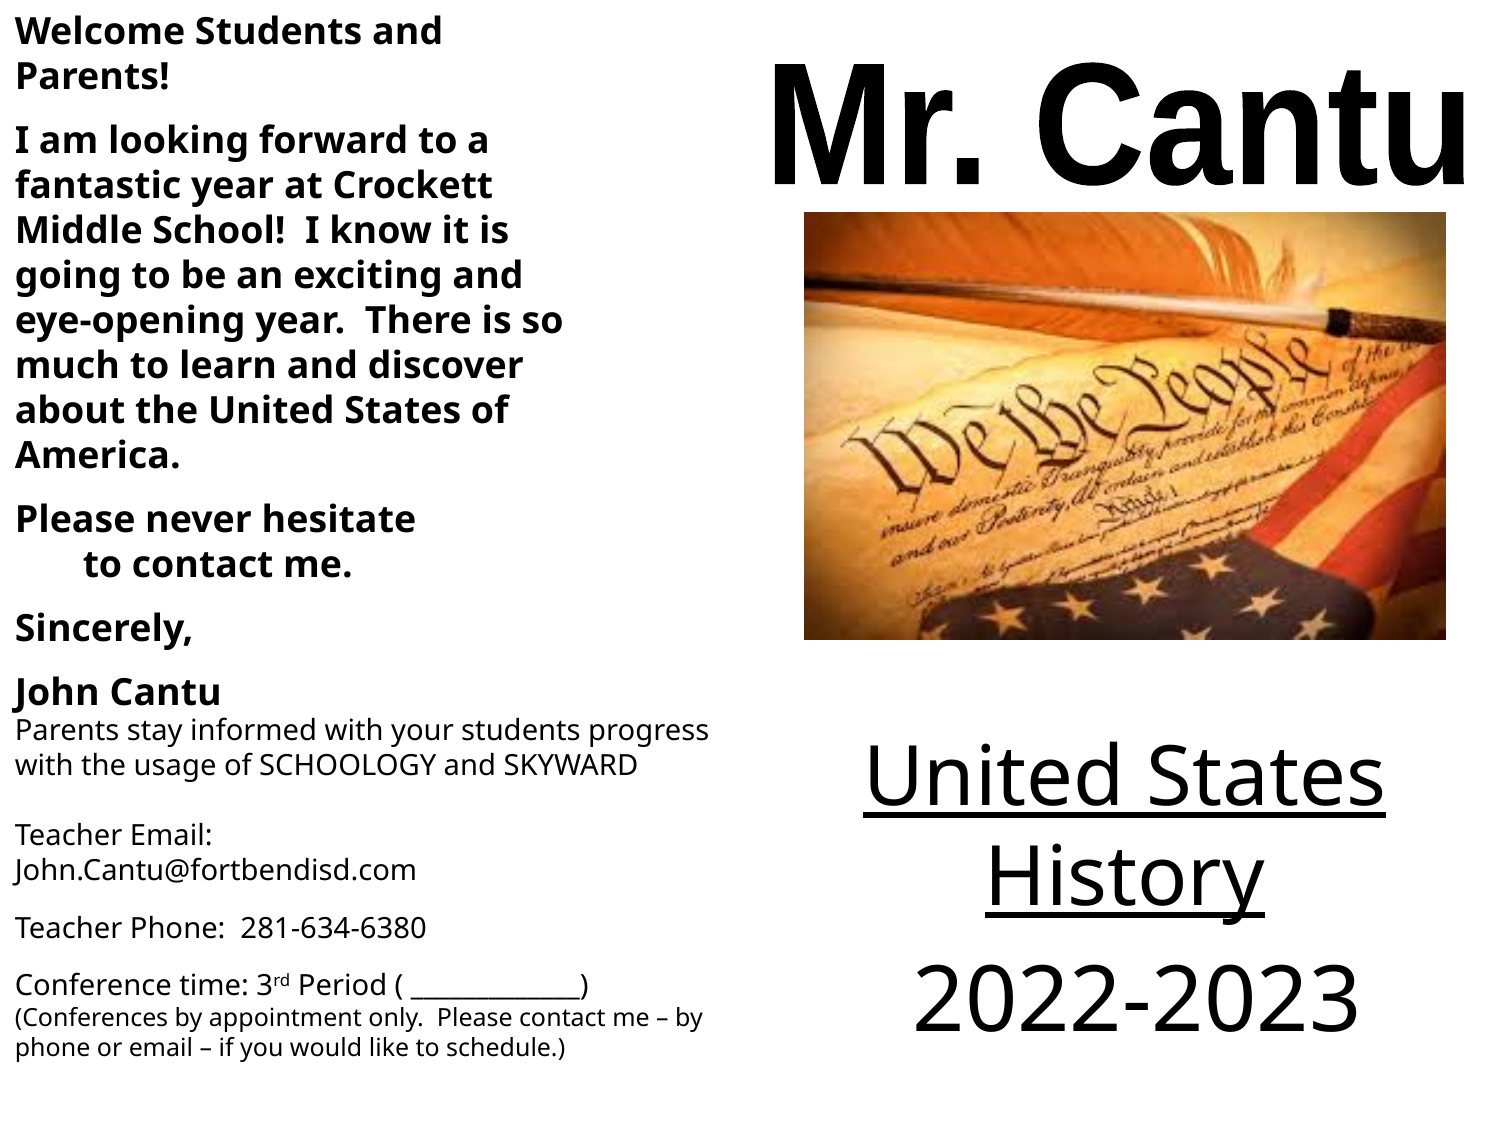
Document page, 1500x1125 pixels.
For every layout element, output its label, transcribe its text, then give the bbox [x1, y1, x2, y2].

text_box Welcome Students and Parents! I am looking forward to a fantastic year at Crockett Middle School! I know it is going to be an exciting and eye-opening year. There is so much to learn and discover about the United States of America. Please never hesitate to contact me. Sincerely, John Cantu [0, 0, 588, 704]
text_box Parents stay informed with your students progress with the usage of SCHOOLOGY and SKYWARD Teacher Email: John.Cantu@fortbendisd.com Teacher Phone: 281-634-6380 Conference time: 3rd Period ( _____________) (Conferences by appointment only. Please contact me – by phone or email – if you would like to schedule.) [0, 704, 725, 1069]
text_box 2022-2023 [762, 931, 1500, 1057]
picture [803, 212, 1447, 640]
text_box United States History [749, 714, 1500, 930]
